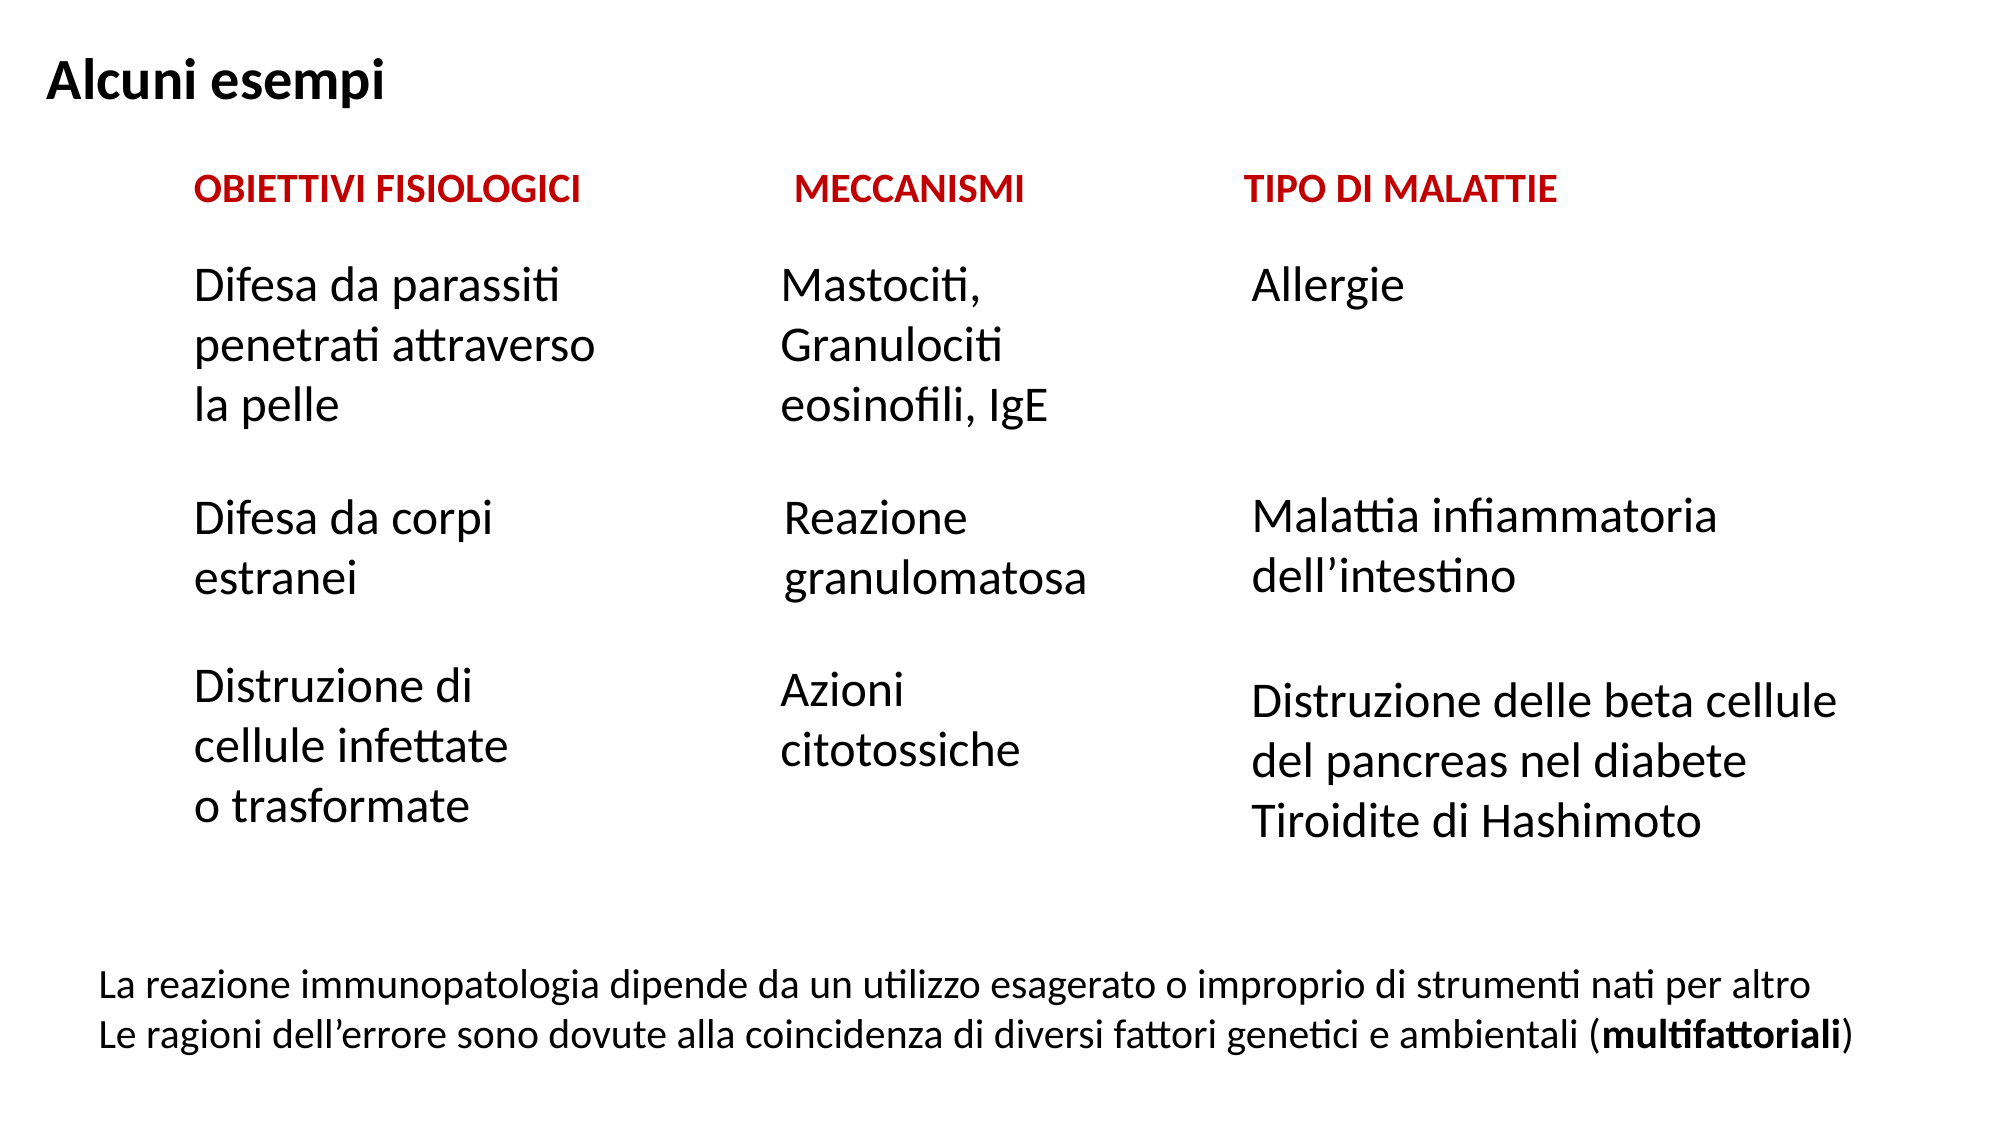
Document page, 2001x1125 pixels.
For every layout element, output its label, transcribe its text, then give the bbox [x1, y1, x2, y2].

text_box Distruzione di cellule infettate o trasformate [179, 644, 546, 840]
text_box Difesa da parassiti penetrati attraverso la pelle [179, 244, 626, 440]
text_box Difesa da corpi estranei [179, 476, 546, 612]
text_box Malattia infiammatoria dell’intestino [1236, 475, 1834, 611]
text_box Allergie [1236, 244, 1603, 320]
text_box Alcuni esempi [32, 33, 1380, 119]
text_box La reazione immunopatologia dipende da un utilizzo esagerato o improprio di strumenti nati per altro Le ragioni dell’errore sono dovute alla coincidenza di diversi fattori genetici e ambientali (multifattoriali) [83, 949, 1971, 1065]
text_box Reazione granulomatosa [769, 476, 1136, 612]
text_box OBIETTIVI FISIOLOGICI MECCANISMI TIPO DI MALATTIE [179, 153, 1841, 219]
text_box Mastociti, Granulociti eosinofili, IgE [765, 244, 1132, 440]
text_box Distruzione delle beta cellule del pancreas nel diabete Tiroidite di Hashimoto [1236, 659, 1880, 855]
text_box Azioni citotossiche [765, 648, 1132, 784]
